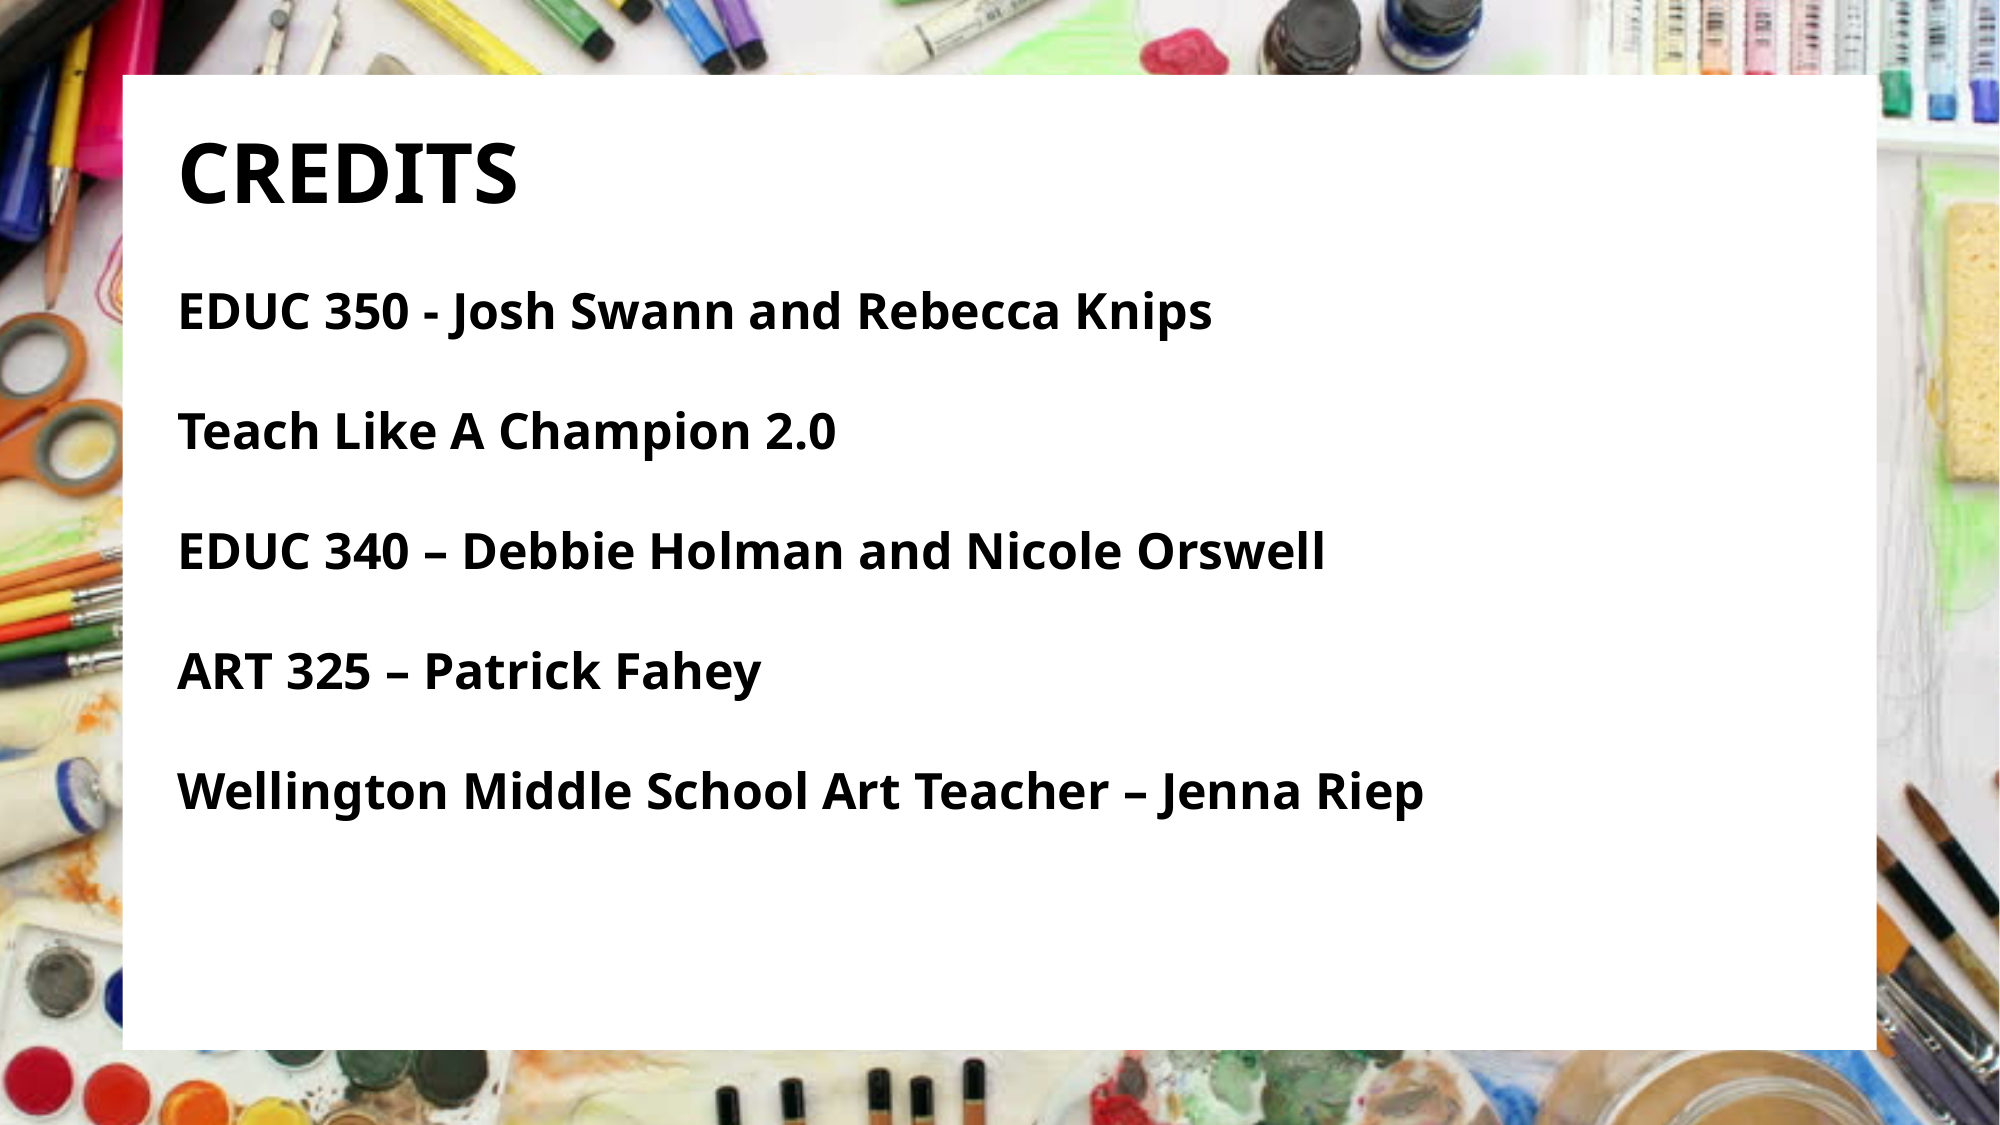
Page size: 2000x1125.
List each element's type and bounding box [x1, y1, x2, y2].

text_box [0, 0, 2000, 1125]
